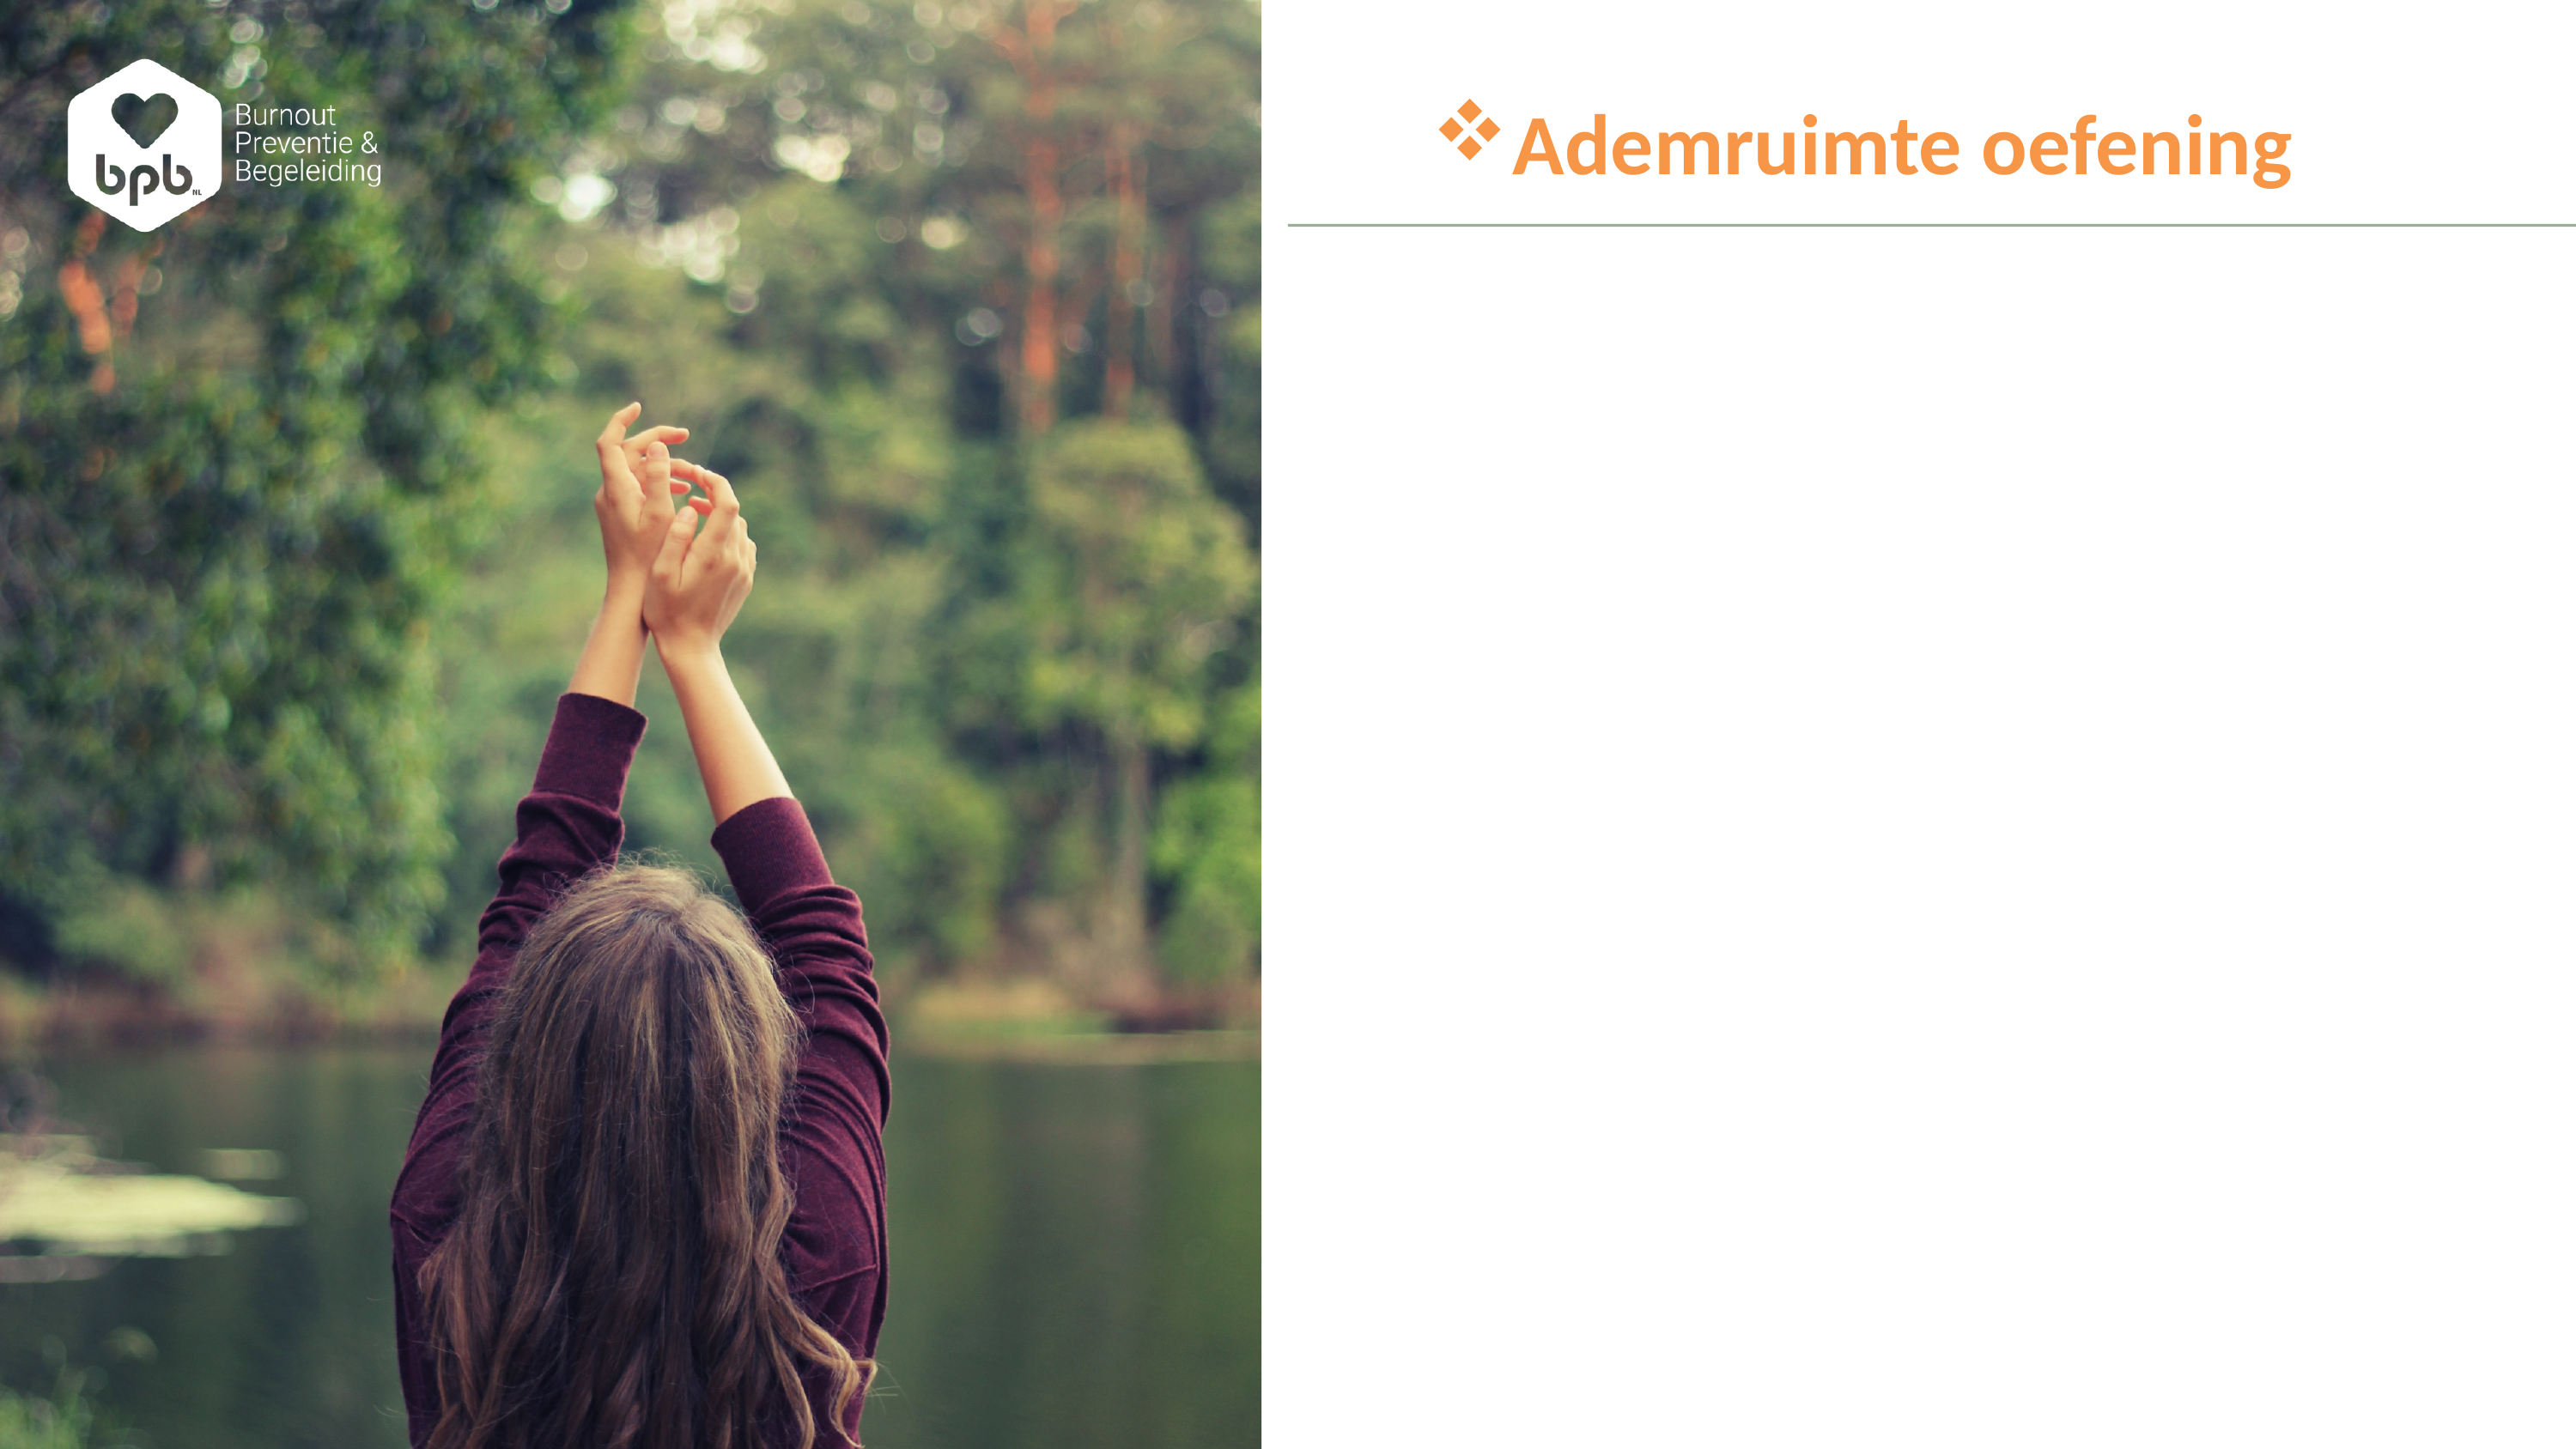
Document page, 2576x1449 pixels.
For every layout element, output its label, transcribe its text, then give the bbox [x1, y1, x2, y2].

picture [0, 0, 1262, 1449]
text_box [2537, 223, 2576, 227]
text_box Ademruimte oefening [1419, 82, 2537, 397]
text_box [1287, 223, 1419, 227]
